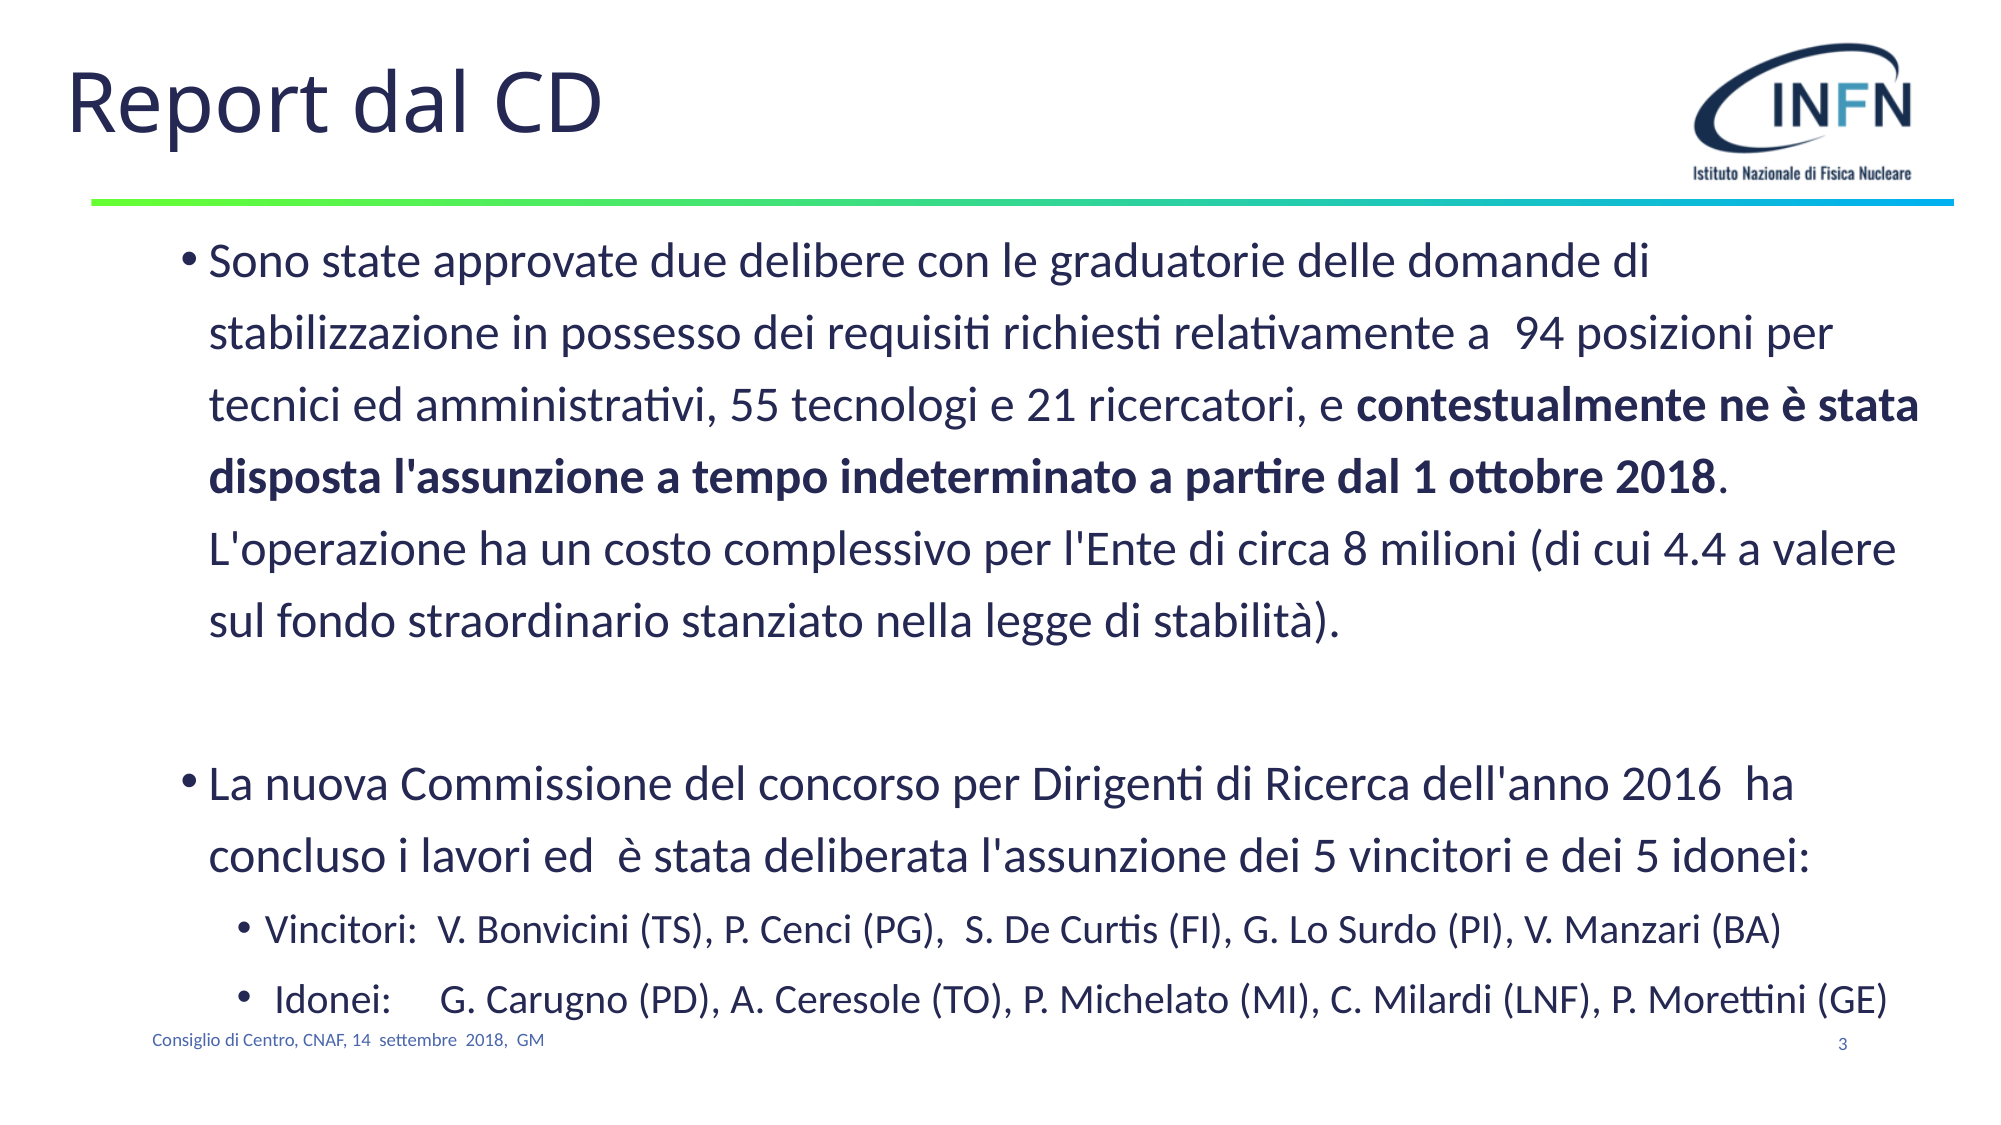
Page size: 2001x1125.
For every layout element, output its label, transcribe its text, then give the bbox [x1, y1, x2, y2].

title Report dal CD [50, 0, 1692, 211]
list Sono state approvate due delibere con le graduatorie delle domande di stabilizzazione in possesso dei requisiti richiesti relativamente a 94 posizioni per tecnici ed amministrativi, 55 tecnologi e 21 ricercatori, e contestualmente ne è stata disposta l'assunzione a tempo indeterminato a partire dal 1 ottobre 2018. L'operazione ha un costo complessivo per l'Ente di circa 8 milioni (di cui 4.4 a valere sul fondo straordinario stanziato nella legge di stabilità). La nuova Commissione del concorso per Dirigenti di Ricerca dell'anno 2016 ha concluso i lavori ed è stata deliberata l'assunzione dei 5 vincitori e dei 5 idonei: Vincitori: V. Bonvicini (TS), P. Cenci (PG), S. De Curtis (FI), G. Lo Surdo (PI), V. Manzari (BA) Idonei: G. Carugno (PD), A. Ceresole (TO), P. Michelato (MI), C. Milardi (LNF), P. Morettini (GE) [165, 208, 1960, 1081]
picture [1692, 27, 1954, 199]
